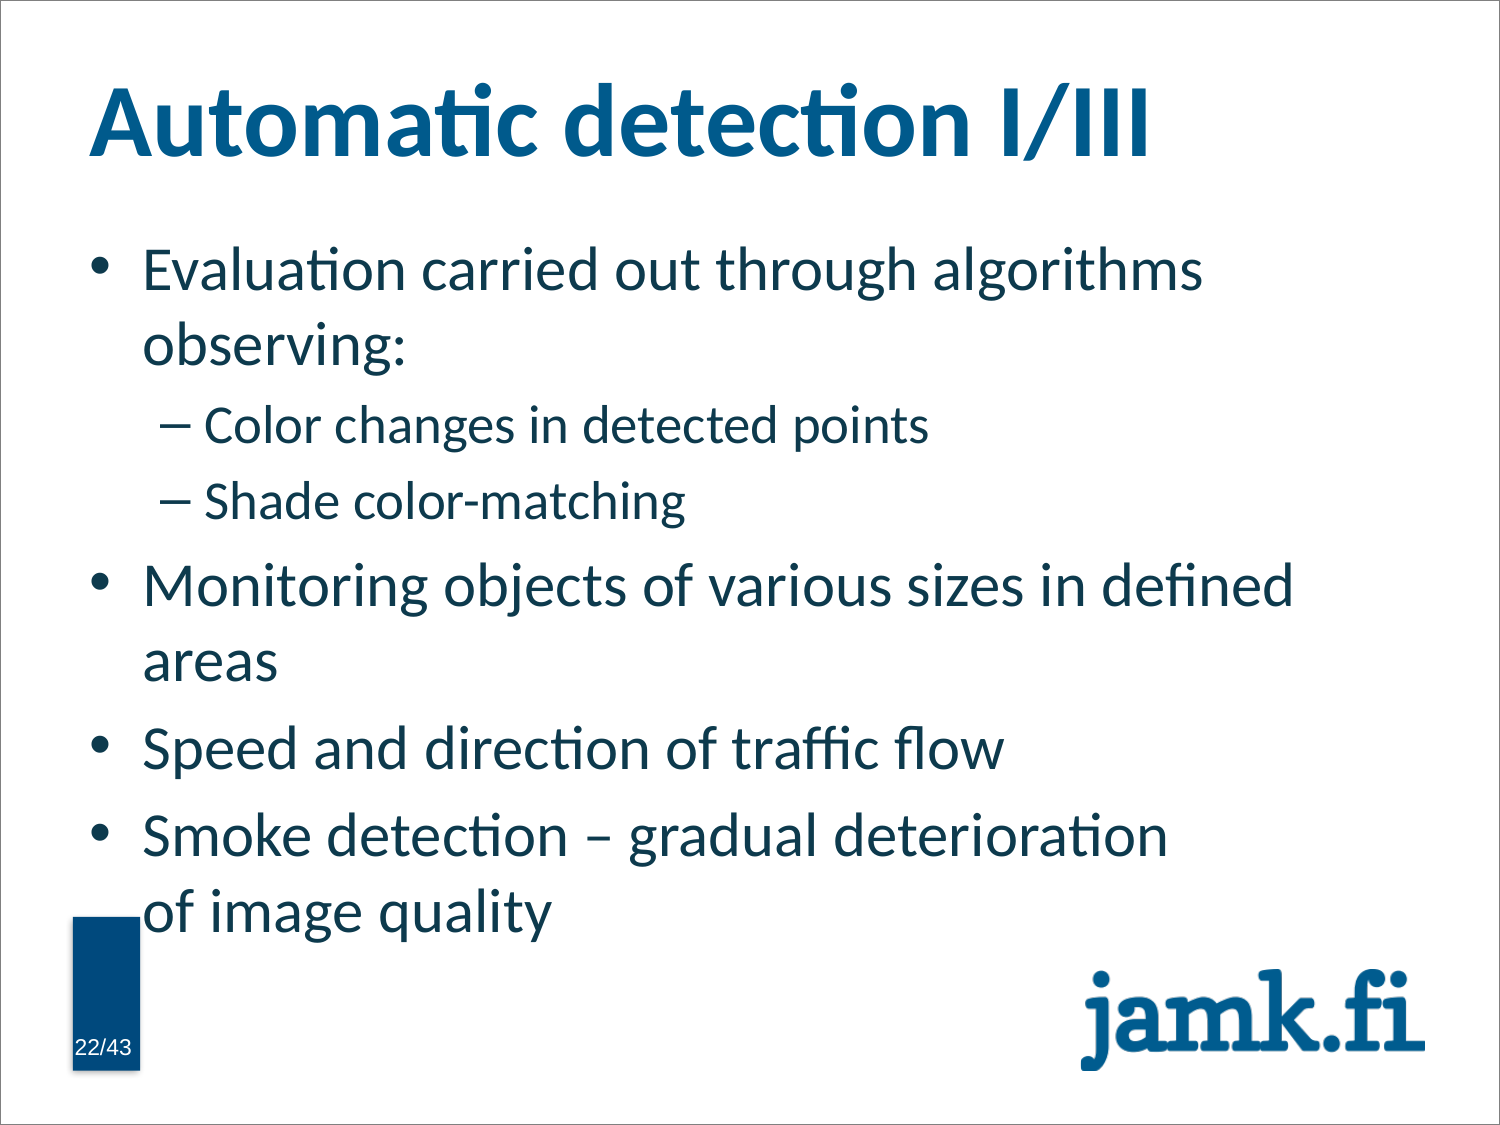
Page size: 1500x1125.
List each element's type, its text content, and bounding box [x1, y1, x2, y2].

list Evaluation carried out through algorithms observing: Color changes in detected points Shade color-matching Monitoring objects of various sizes in defined areas Speed and direction of traffic flow Smoke detection – gradual deterioration of image quality [75, 219, 1425, 953]
title Automatic detection I/III [75, 45, 1425, 219]
